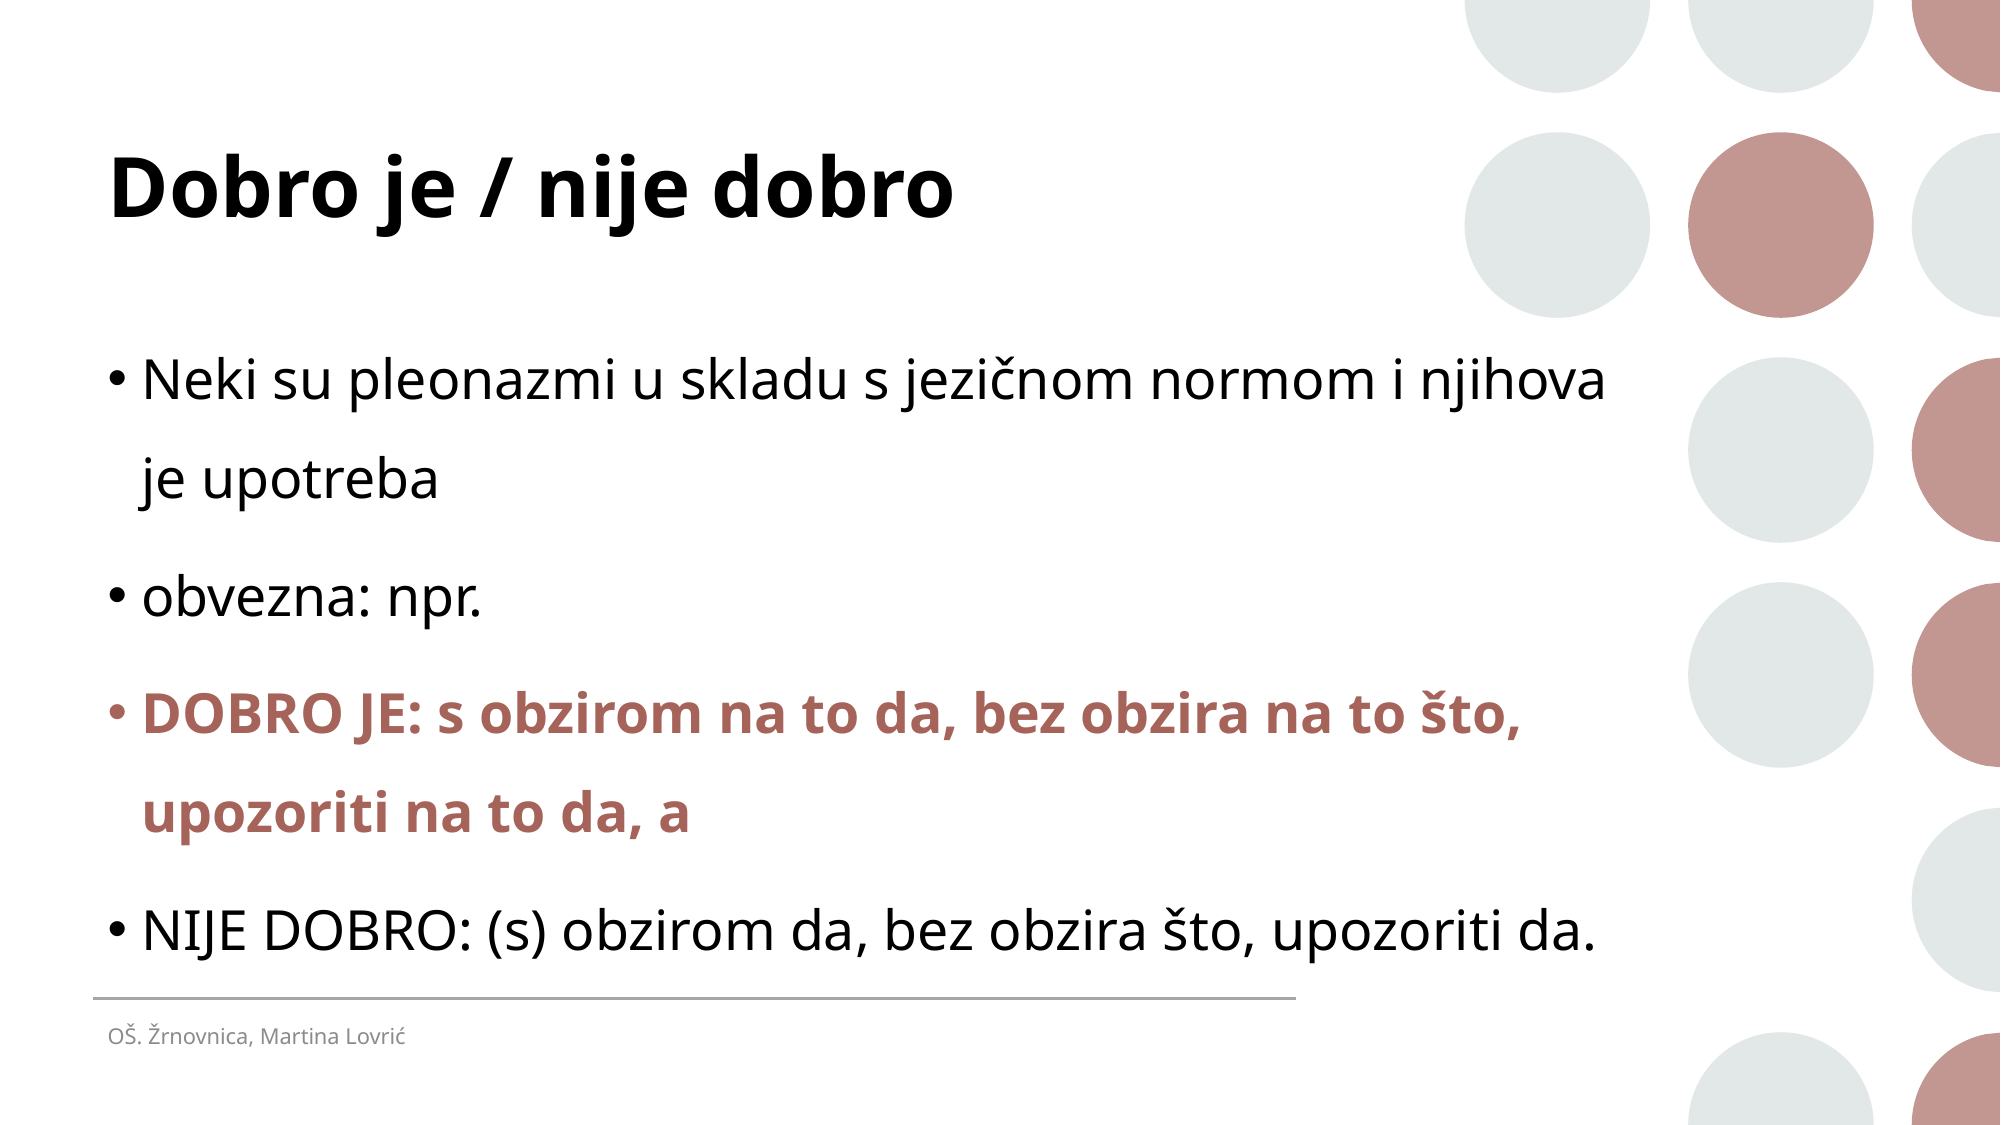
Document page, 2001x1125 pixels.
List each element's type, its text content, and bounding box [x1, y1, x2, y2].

title Dobro je / nije dobro [92, 126, 1297, 303]
list Neki su pleonazmi u skladu s jezičnom normom i njihova je upotreba obvezna: npr. DOBRO JE: s obzirom na to da, bez obzira na to što, upozoriti na to da, a NIJE DOBRO: (s) obzirom da, bez obzira što, upozoriti da. [92, 303, 1673, 978]
footer OŠ. Žrnovnica, Martina Lovrić [92, 1007, 685, 1068]
